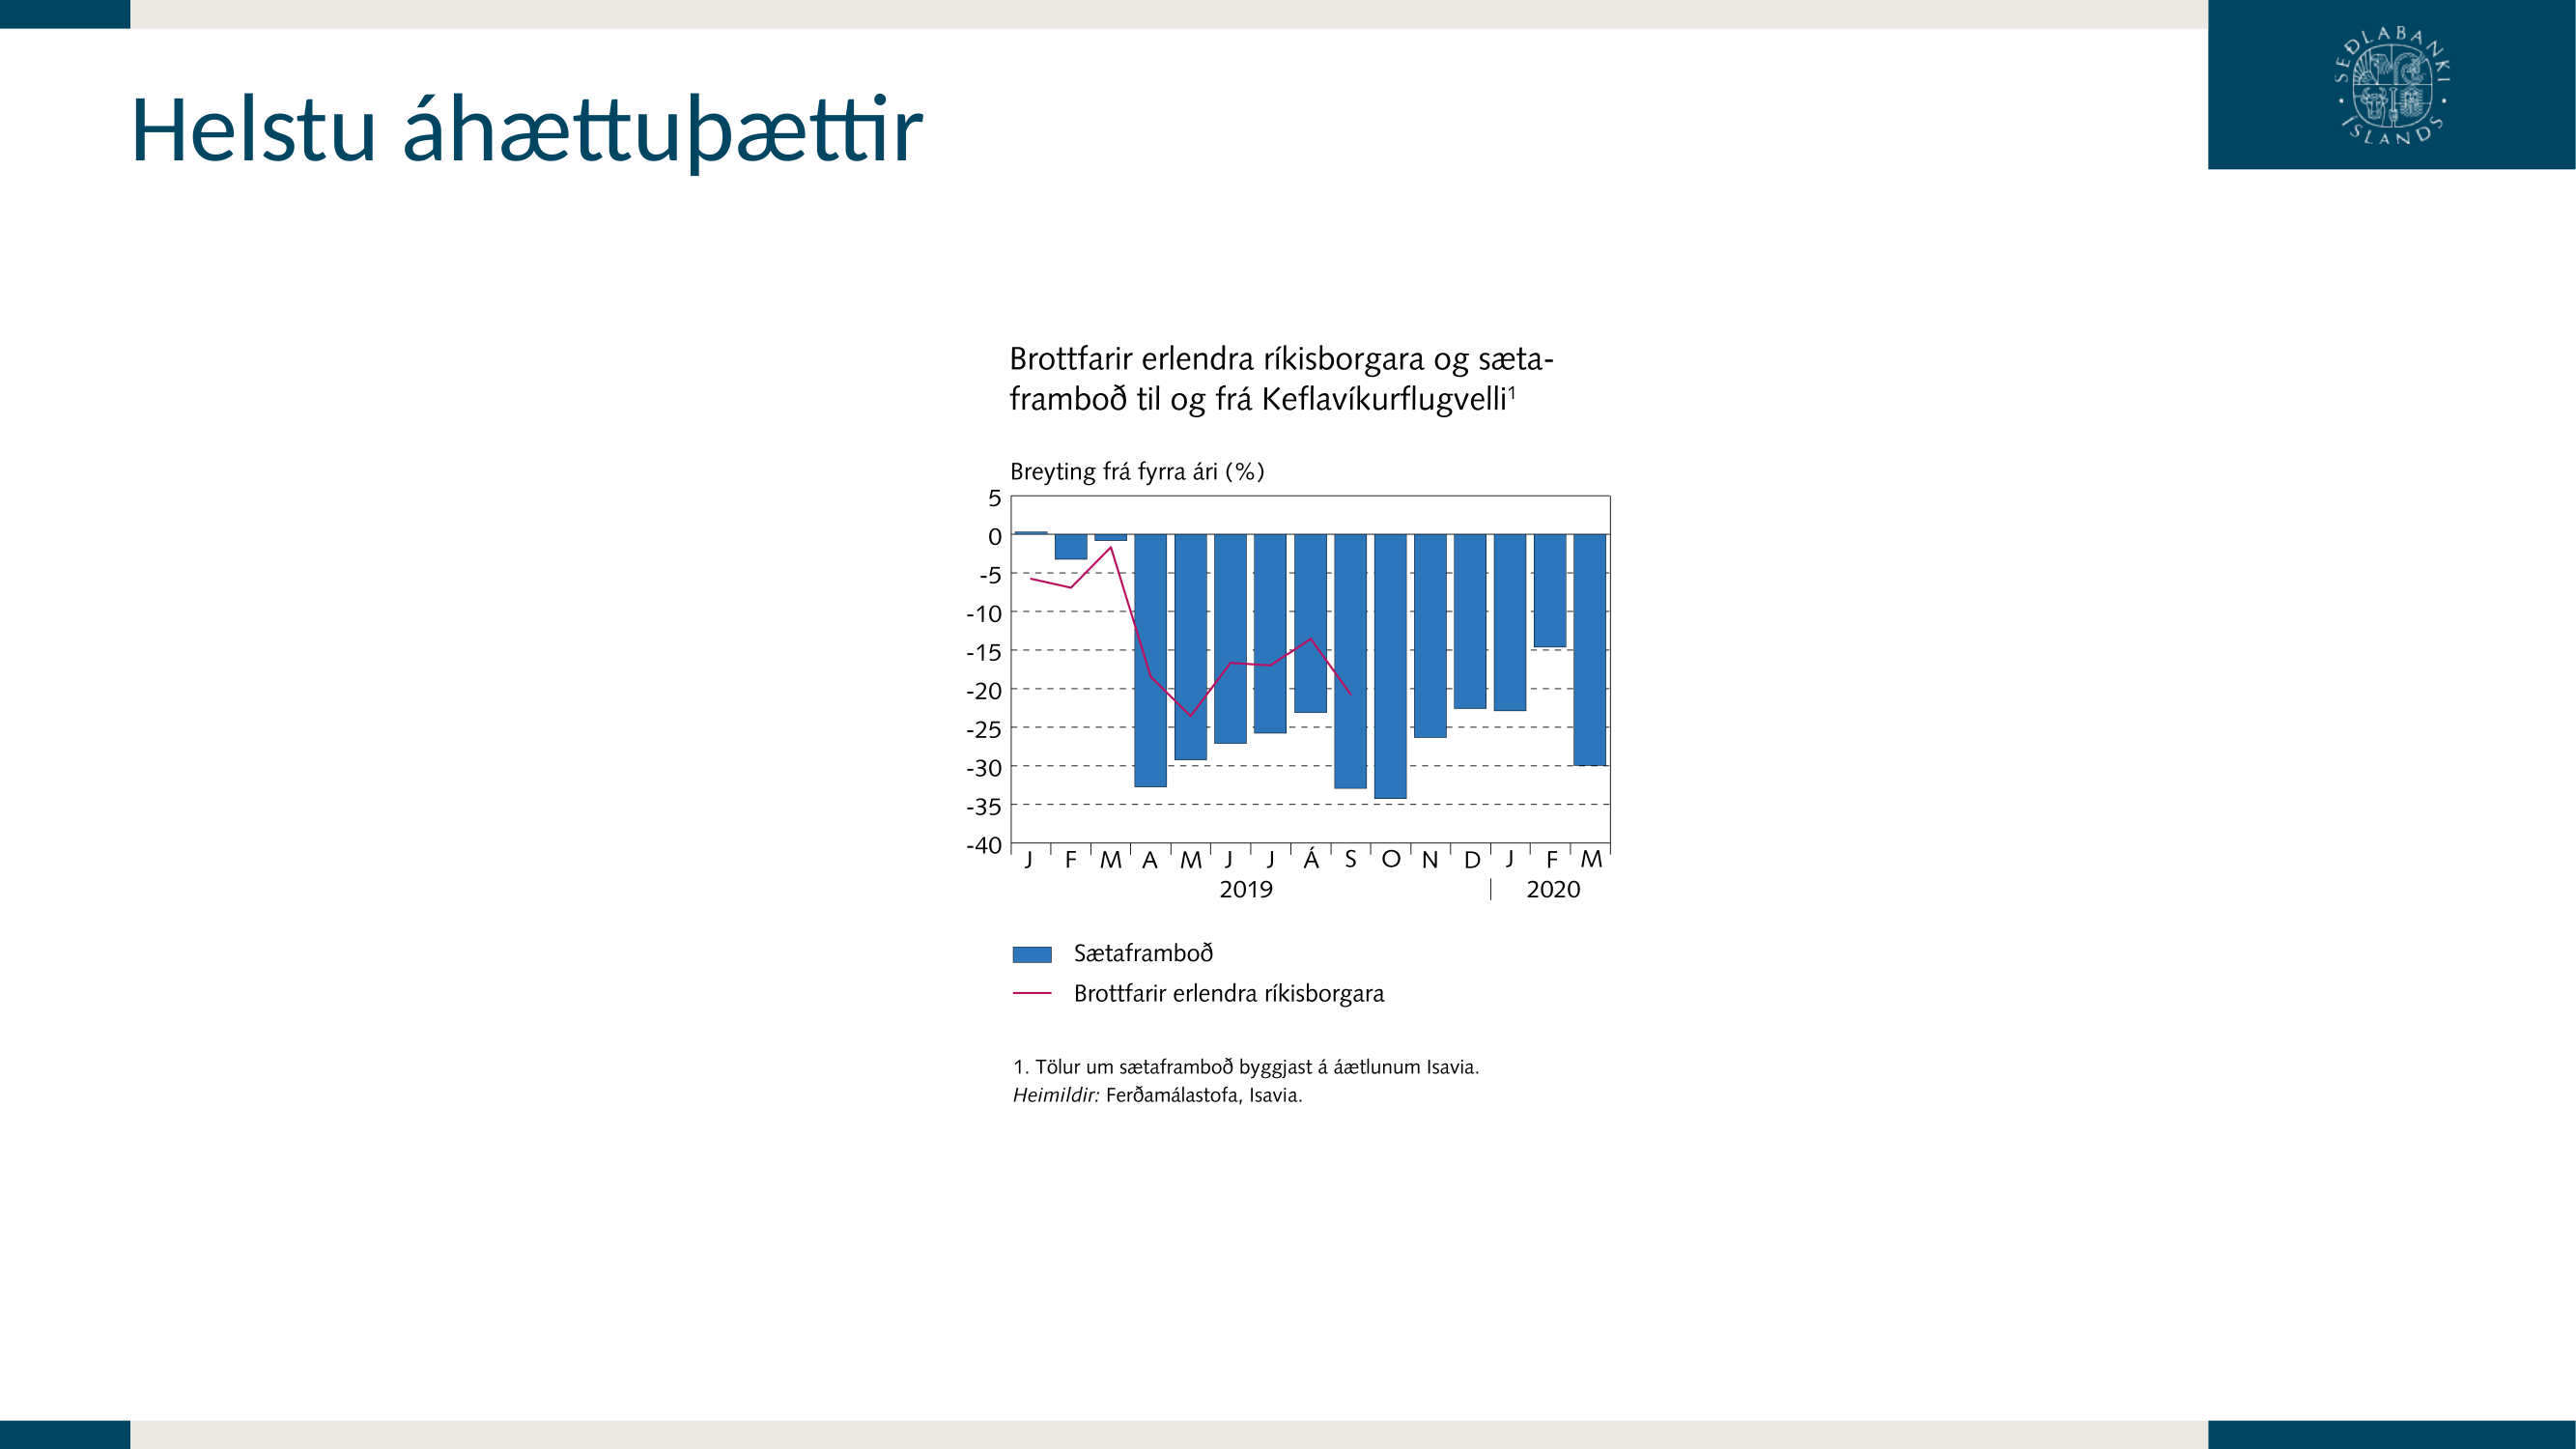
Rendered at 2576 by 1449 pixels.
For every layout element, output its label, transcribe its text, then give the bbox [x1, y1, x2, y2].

picture [965, 342, 1611, 1107]
title Helstu áhættuþættir [129, 86, 2178, 290]
